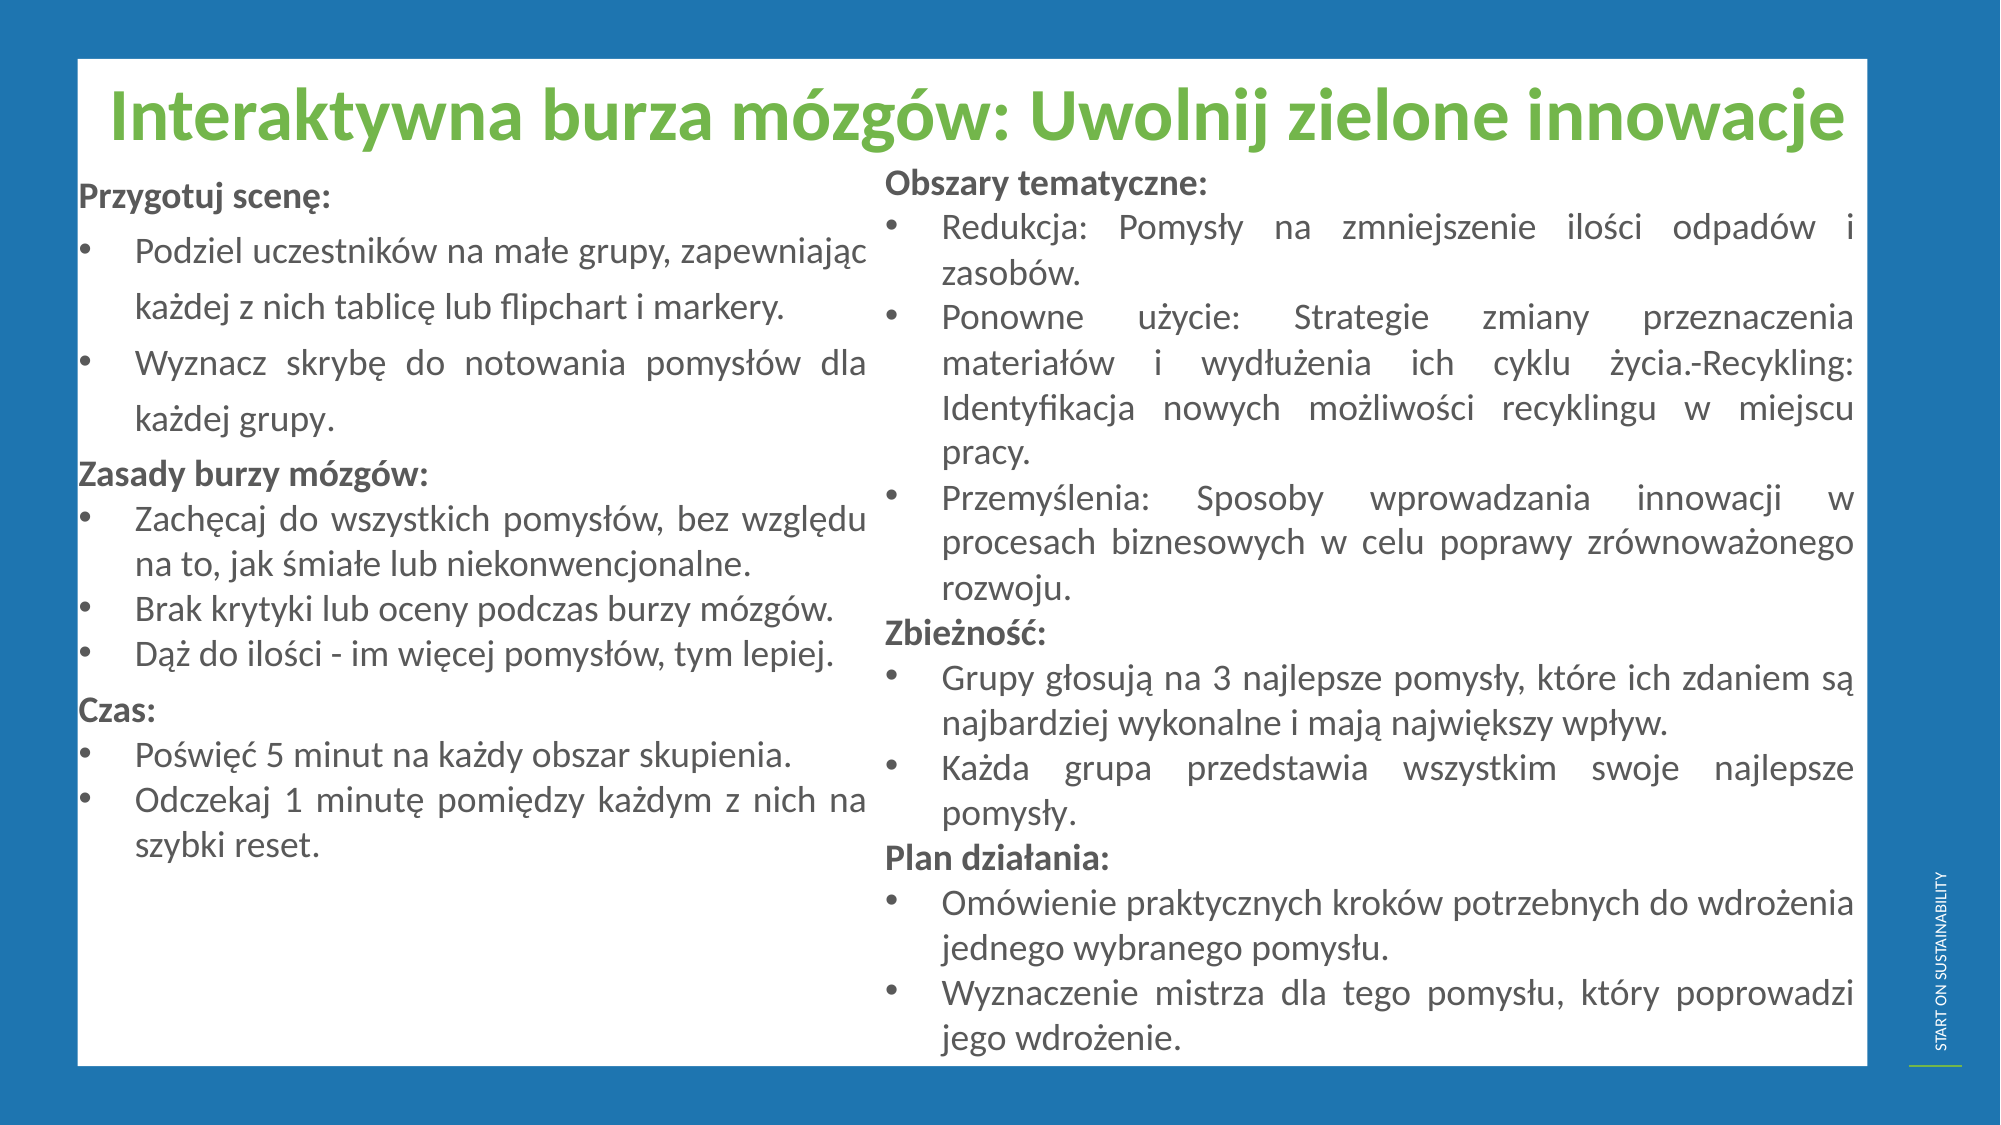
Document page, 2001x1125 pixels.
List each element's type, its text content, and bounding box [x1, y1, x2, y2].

list Interaktywna burza mózgów: Uwolnij zielone innowacje [94, 68, 1906, 201]
picture [913, 277, 1528, 976]
list Przygotuj scenę: Podziel uczestników na małe grupy, zapewniając każdej z nich tablicę lub flipchart i markery. Wyznacz skrybę do notowania pomysłów dla każdej grupy. Zasady burzy mózgów: Zachęcaj do wszystkich pomysłów, bez względu na to, jak śmiałe lub niekonwencjonalne. Brak krytyki lub oceny podczas burzy mózgów. Dąż do ilości - im więcej pomysłów, tym lepiej. Czas: Poświęć 5 minut na każdy obszar skupienia. Odczekaj 1 minutę pomiędzy każdym z nich na szybki reset. [63, 152, 883, 1072]
text_box Obszary tematyczne: Redukcja: Pomysły na zmniejszenie ilości odpadów i zasobów. Ponowne użycie: Strategie zmiany przeznaczenia materiałów i wydłużenia ich cyklu życia.-Recykling: Identyfikacja nowych możliwości recyklingu w miejscu pracy. Przemyślenia: Sposoby wprowadzania innowacji w procesach biznesowych w celu poprawy zrównoważonego rozwoju. Zbieżność: Grupy głosują na 3 najlepsze pomysły, które ich zdaniem są najbardziej wykonalne i mają największy wpływ. Każda grupa przedstawia wszystkim swoje najlepsze pomysły. Plan działania: Omówienie praktycznych kroków potrzebnych do wdrożenia jednego wybranego pomysłu. Wyznaczenie mistrza dla tego pomysłu, który poprowadzi jego wdrożenie. [870, 149, 1871, 1065]
